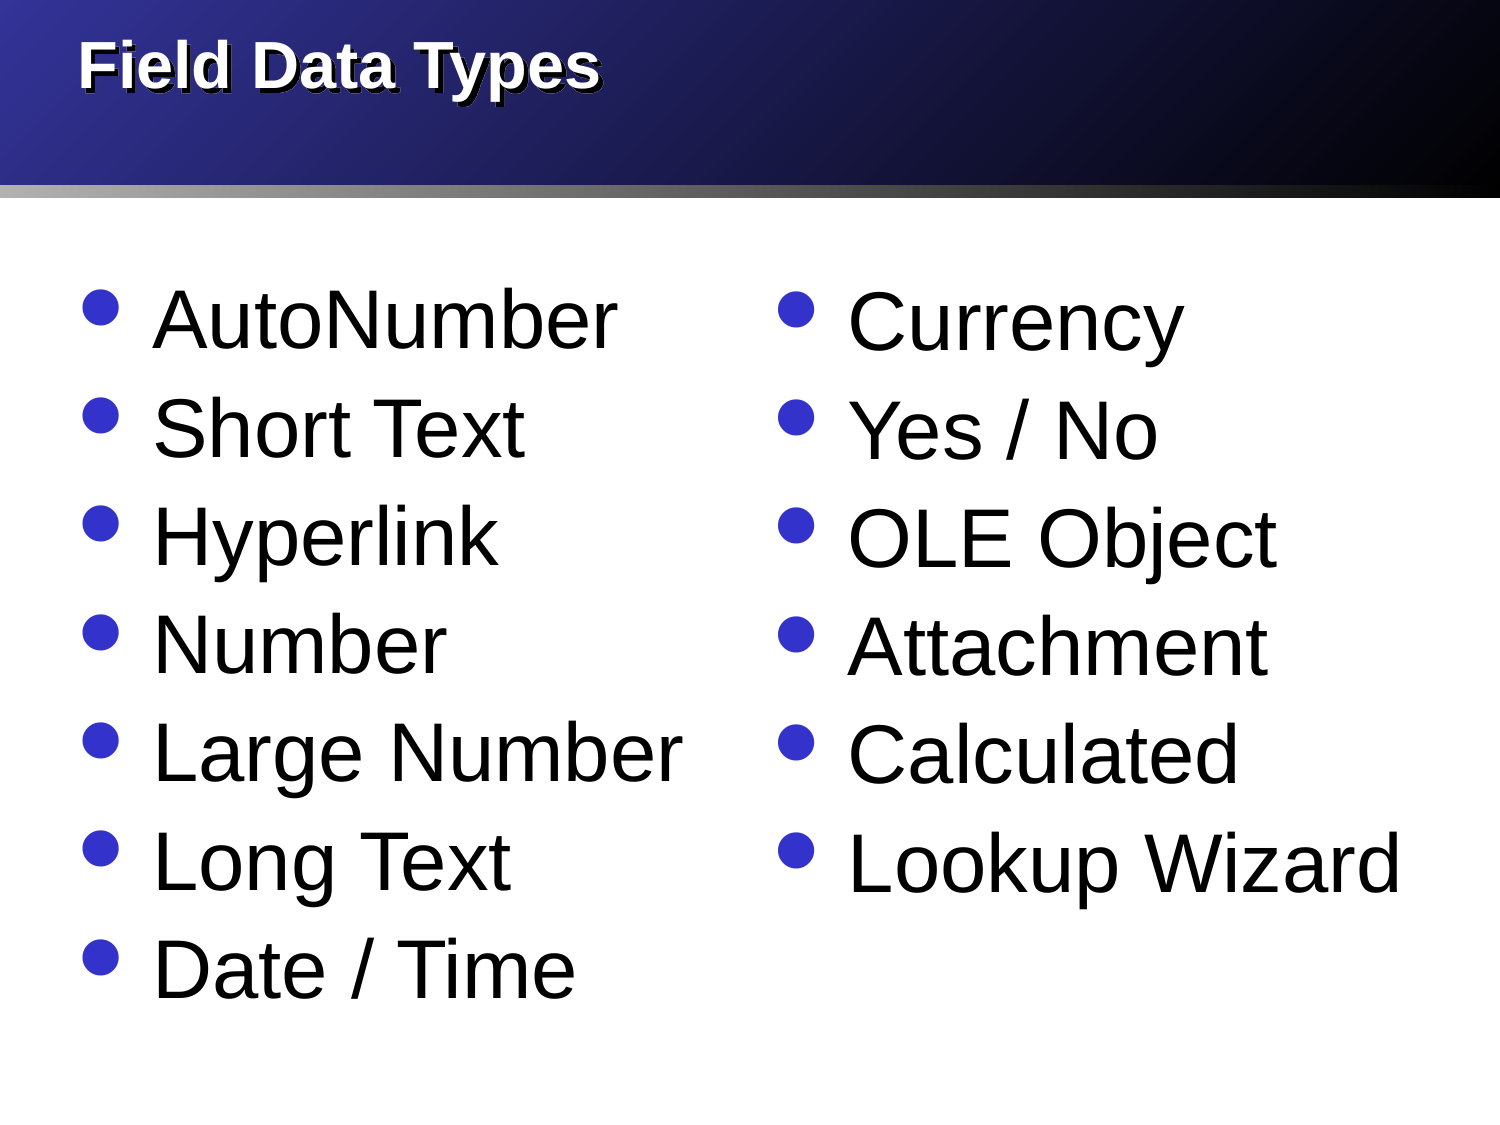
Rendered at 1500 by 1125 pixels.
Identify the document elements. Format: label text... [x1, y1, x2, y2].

title Field Data Types [62, 14, 1426, 165]
list Currency Yes / No OLE Object Attachment Calculated Lookup Wizard [757, 259, 1454, 1006]
list AutoNumber Short Text Hyperlink Number Large Number Long Text Date / Time [62, 257, 711, 1059]
